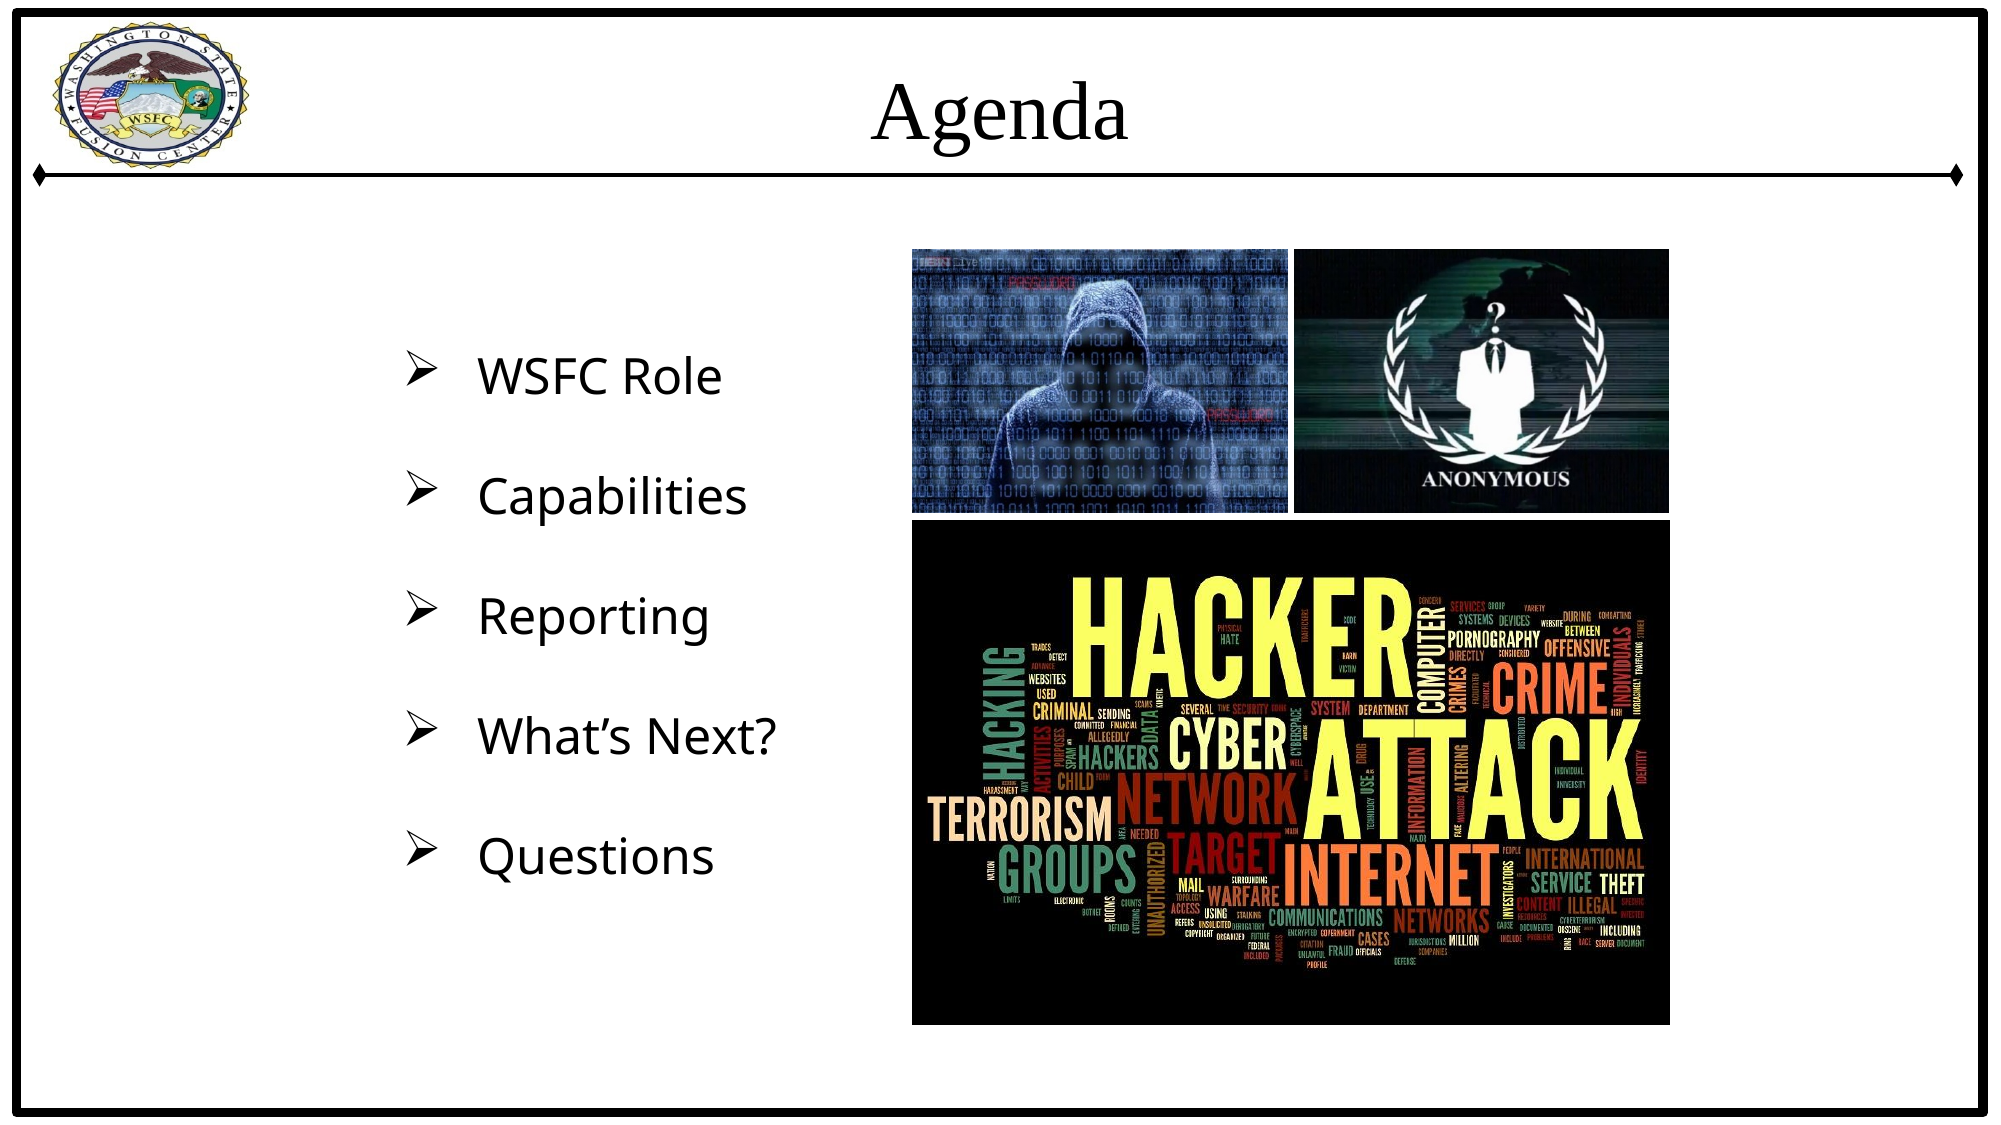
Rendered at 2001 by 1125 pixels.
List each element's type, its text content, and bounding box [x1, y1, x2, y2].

picture [912, 249, 1288, 513]
text_box Agenda [249, 37, 1750, 175]
picture [1293, 249, 1670, 513]
picture [50, 20, 250, 170]
text_box WSFC Role Capabilities Reporting What’s Next? Questions [387, 337, 910, 893]
picture [912, 520, 1670, 1026]
